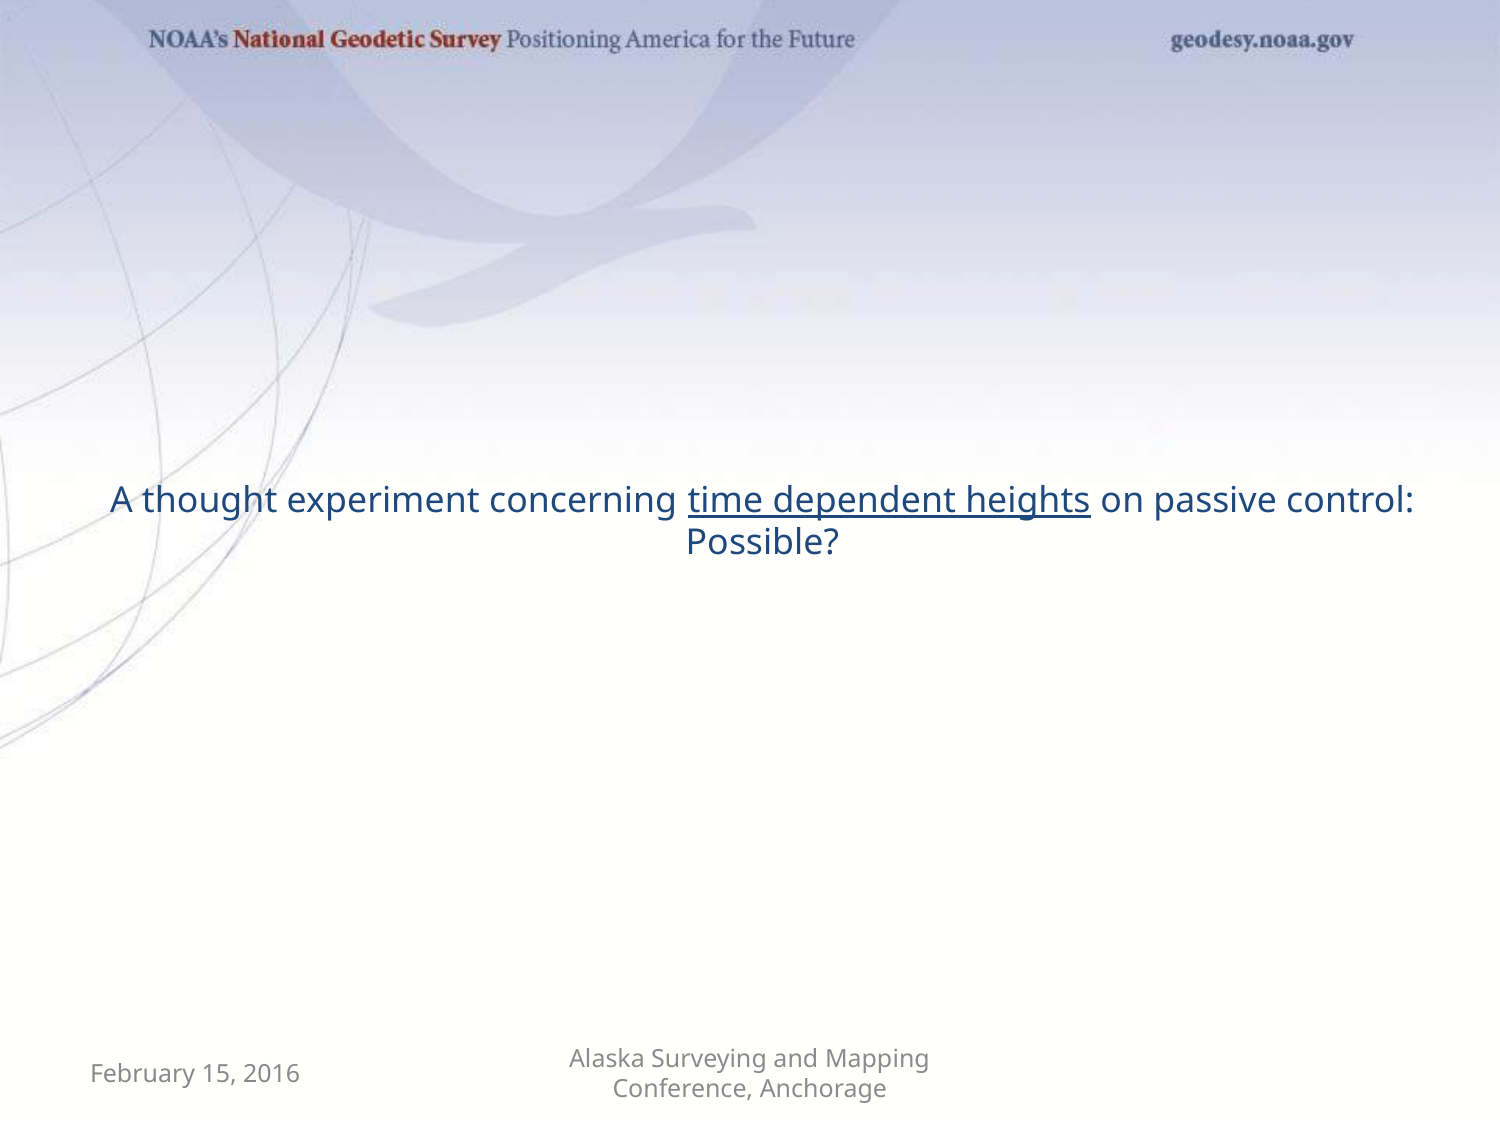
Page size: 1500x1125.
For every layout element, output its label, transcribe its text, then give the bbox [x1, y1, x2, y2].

title A thought experiment concerning time dependent heights on passive control: Possible? [87, 446, 1438, 635]
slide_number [75, 1042, 425, 1103]
picture [0, 0, 1500, 1122]
footer Alaska Surveying and Mapping Conference, Anchorage [512, 1042, 988, 1103]
